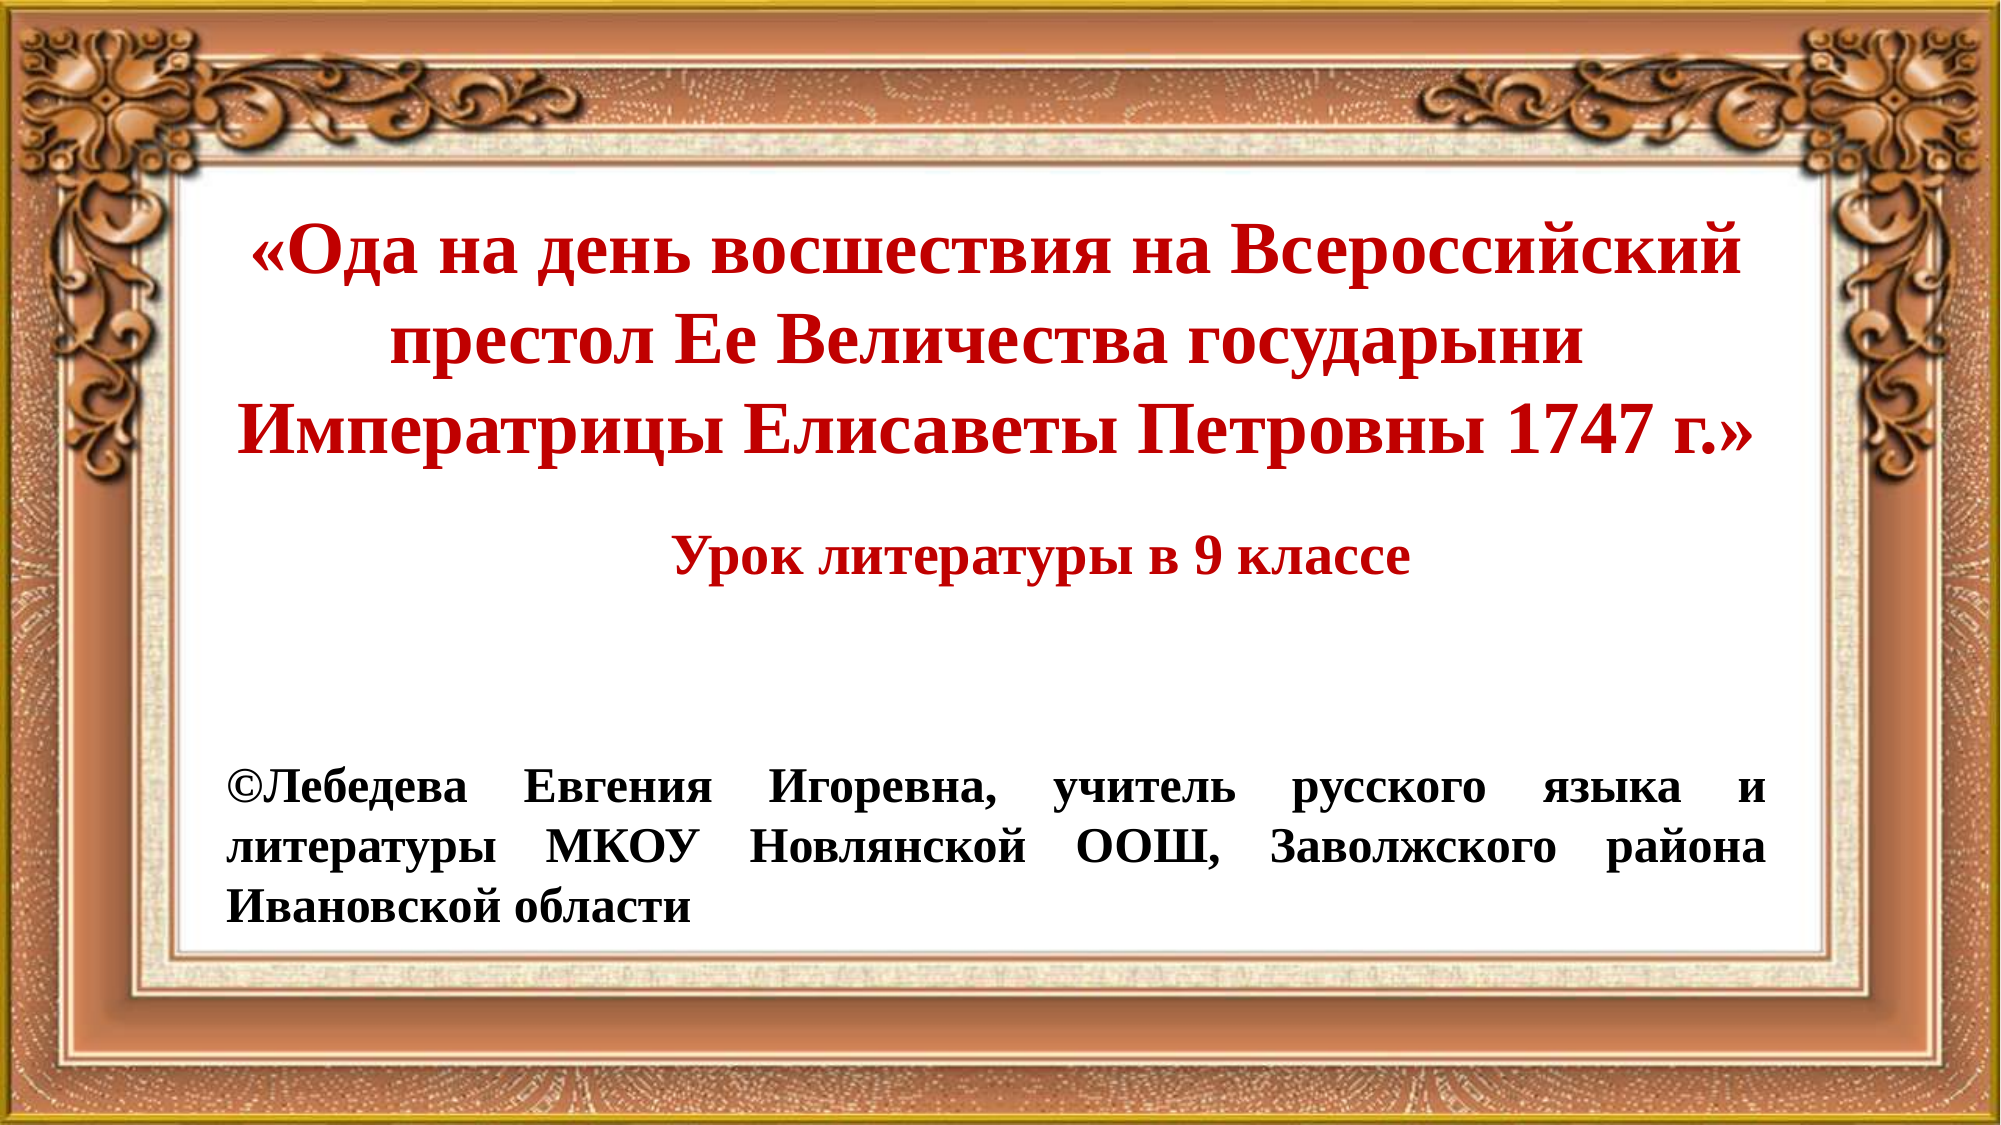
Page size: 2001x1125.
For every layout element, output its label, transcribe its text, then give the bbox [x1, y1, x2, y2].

picture [0, 0, 2001, 1125]
text_box «Ода на день восшествия на Всероссийский престол Ее Величества государыни Императрицы Елисаветы Петровны 1747 г.» [198, 191, 1796, 477]
text_box Урок литературы в 9 классе [655, 509, 1427, 594]
text_box ©Лебедева Евгения Игоревна, учитель русского языка и литературы МКОУ Новлянской ООШ, Заволжского района Ивановской области [211, 745, 1782, 940]
